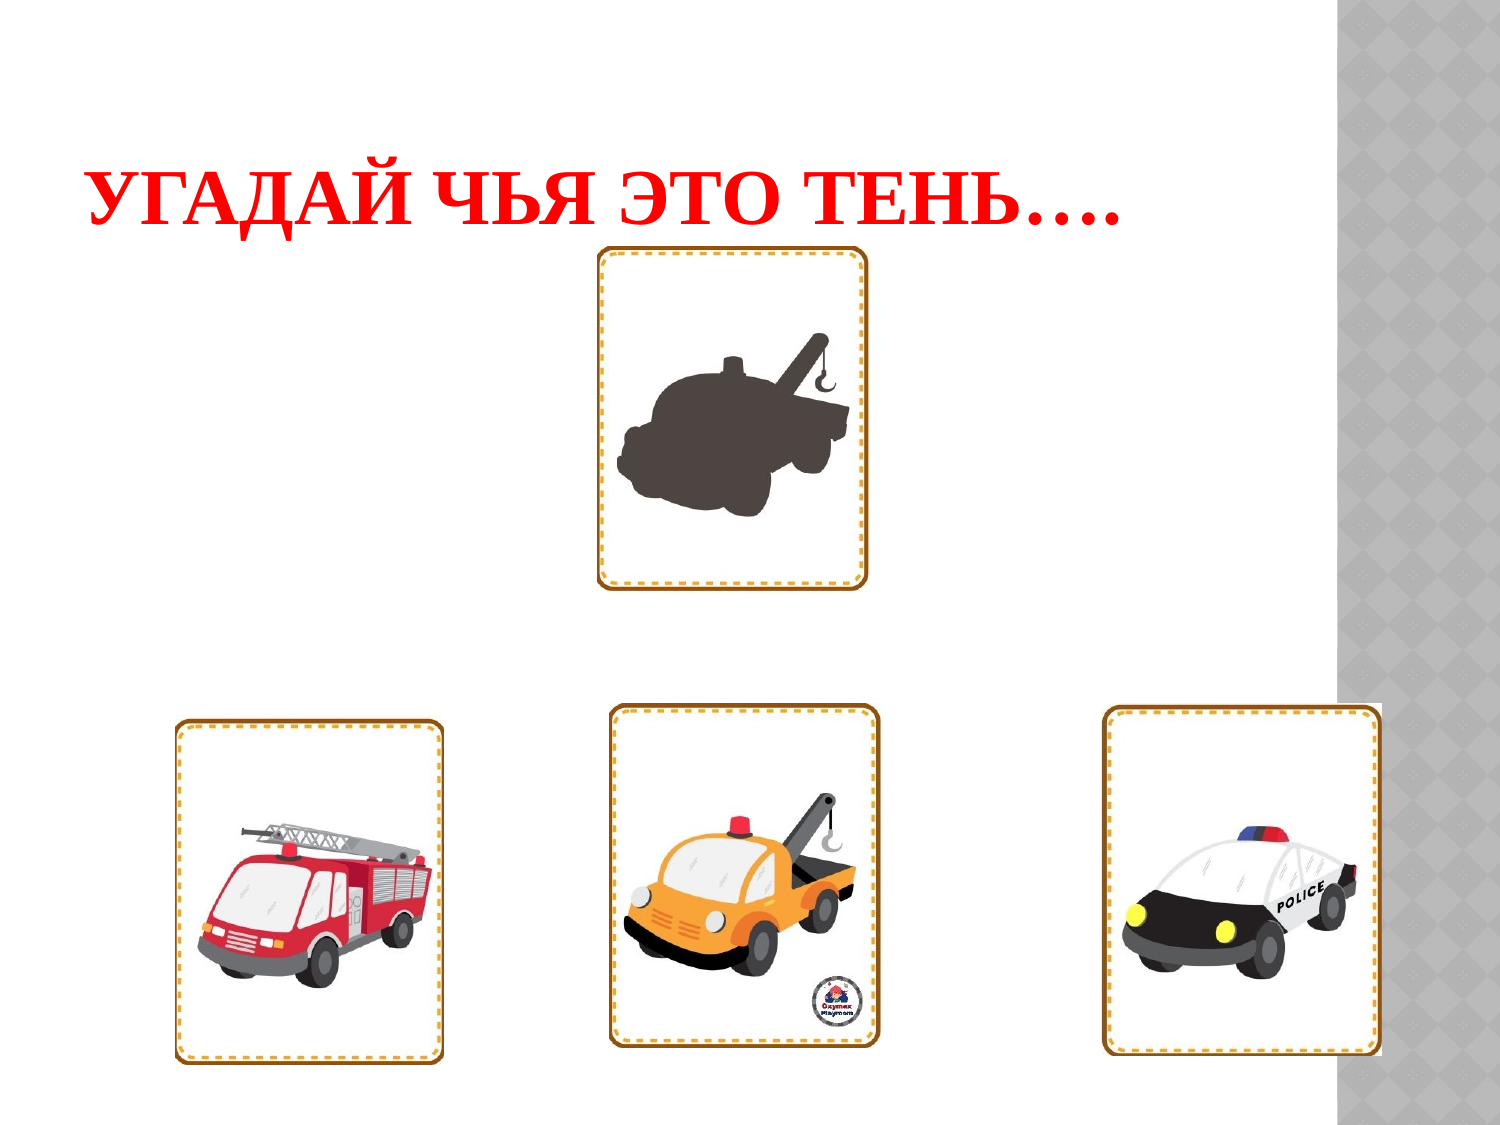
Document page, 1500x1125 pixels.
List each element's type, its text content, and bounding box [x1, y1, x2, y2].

picture [608, 702, 885, 1049]
picture [597, 245, 871, 594]
title Угадай чья это тень…. [75, 52, 1263, 240]
picture [1101, 702, 1382, 1057]
picture [175, 714, 444, 1065]
